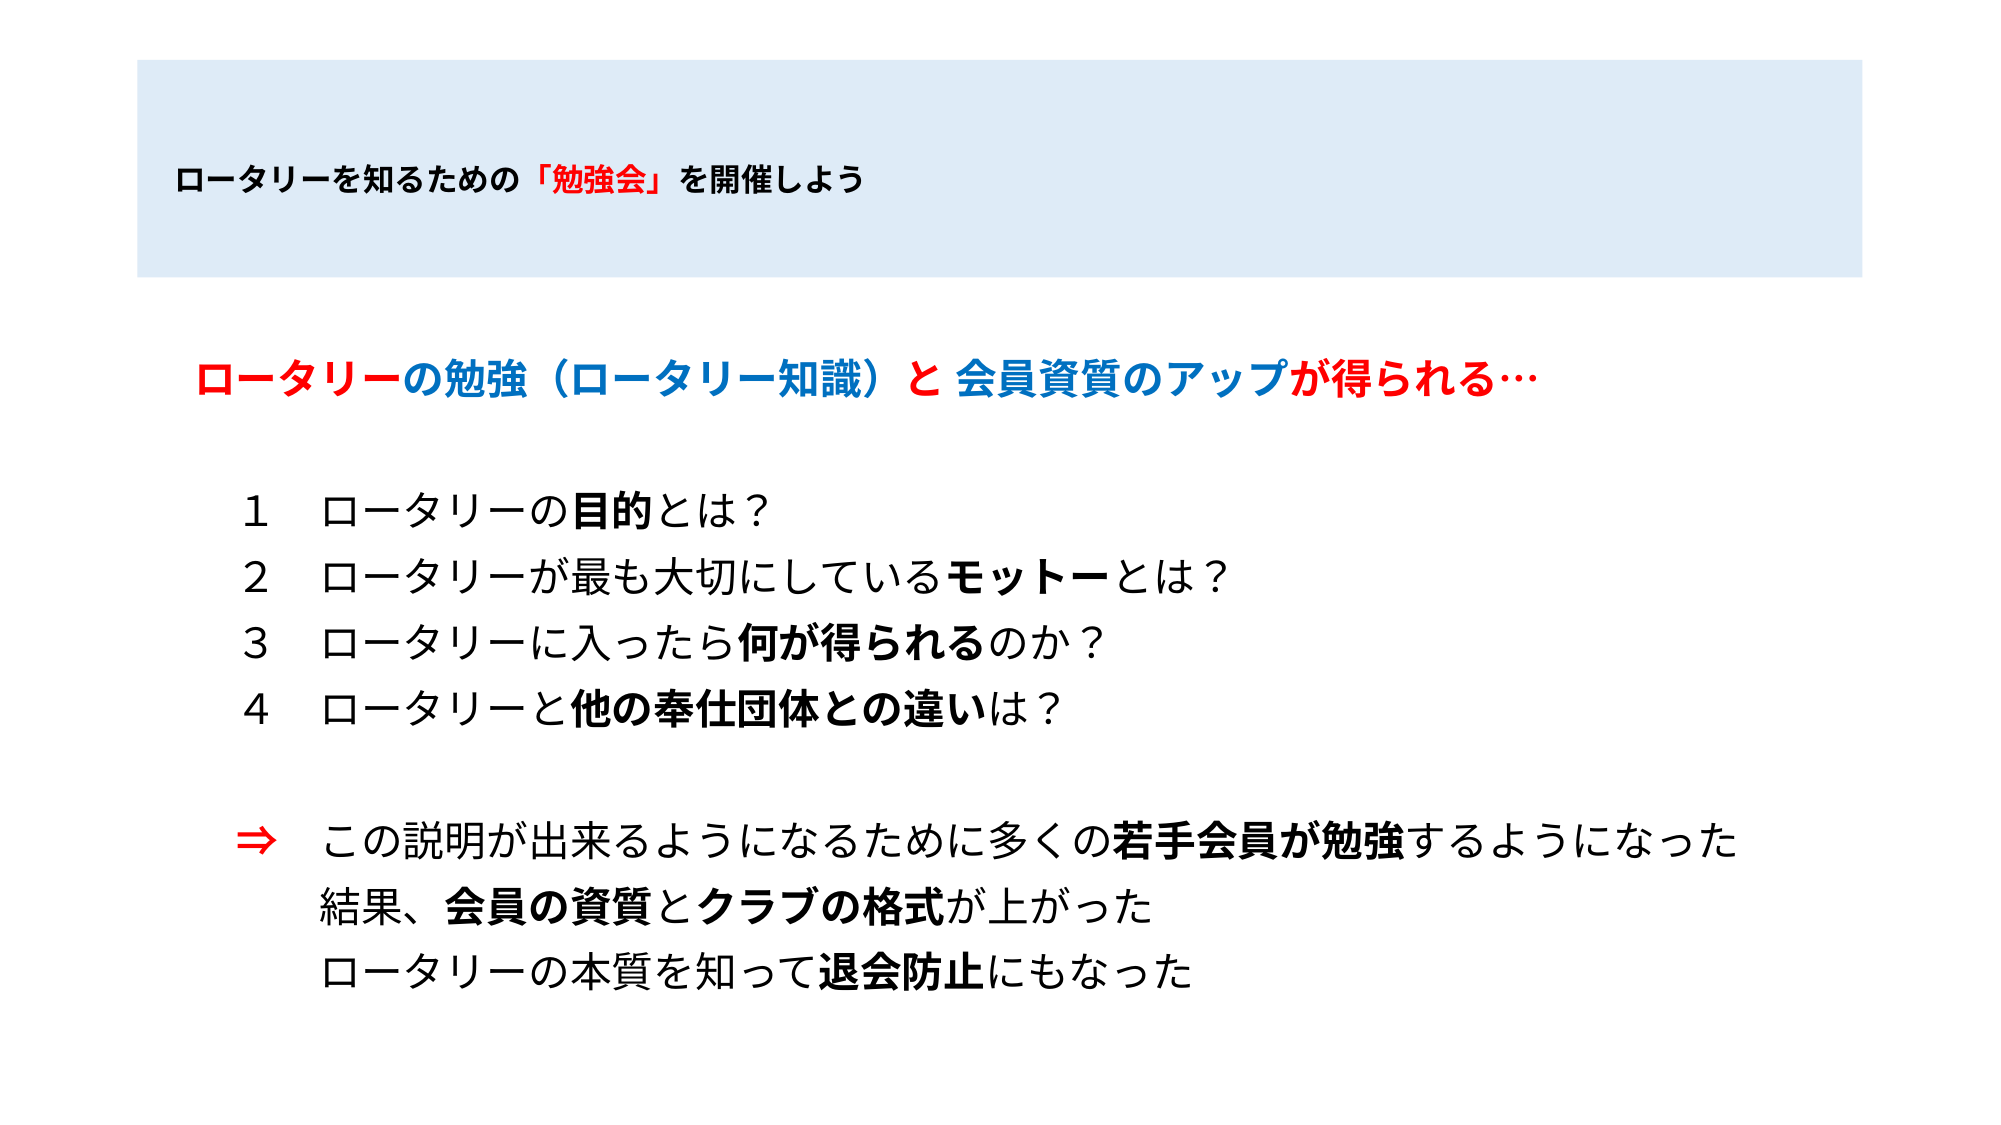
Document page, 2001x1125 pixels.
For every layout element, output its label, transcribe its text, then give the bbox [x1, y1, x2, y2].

title ロータリーを知るための「勉強会」を開催しよう [137, 59, 1863, 278]
list ロータリーの勉強（ロータリー知識）と 会員資質のアップが得られる… １ ロータリーの目的とは？ ２ ロータリーが最も大切にしているモットーとは？ ３ ロータリーに入ったら何が得られるのか？ ４ ロータリーと他の奉仕団体との違いは？ ⇒ この説明が出来るようになるために多くの若手会員が勉強するようになった 結果、会員の資質とクラブの格式が上がった ロータリーの本質を知って退会防止にもなった [137, 351, 1863, 1066]
